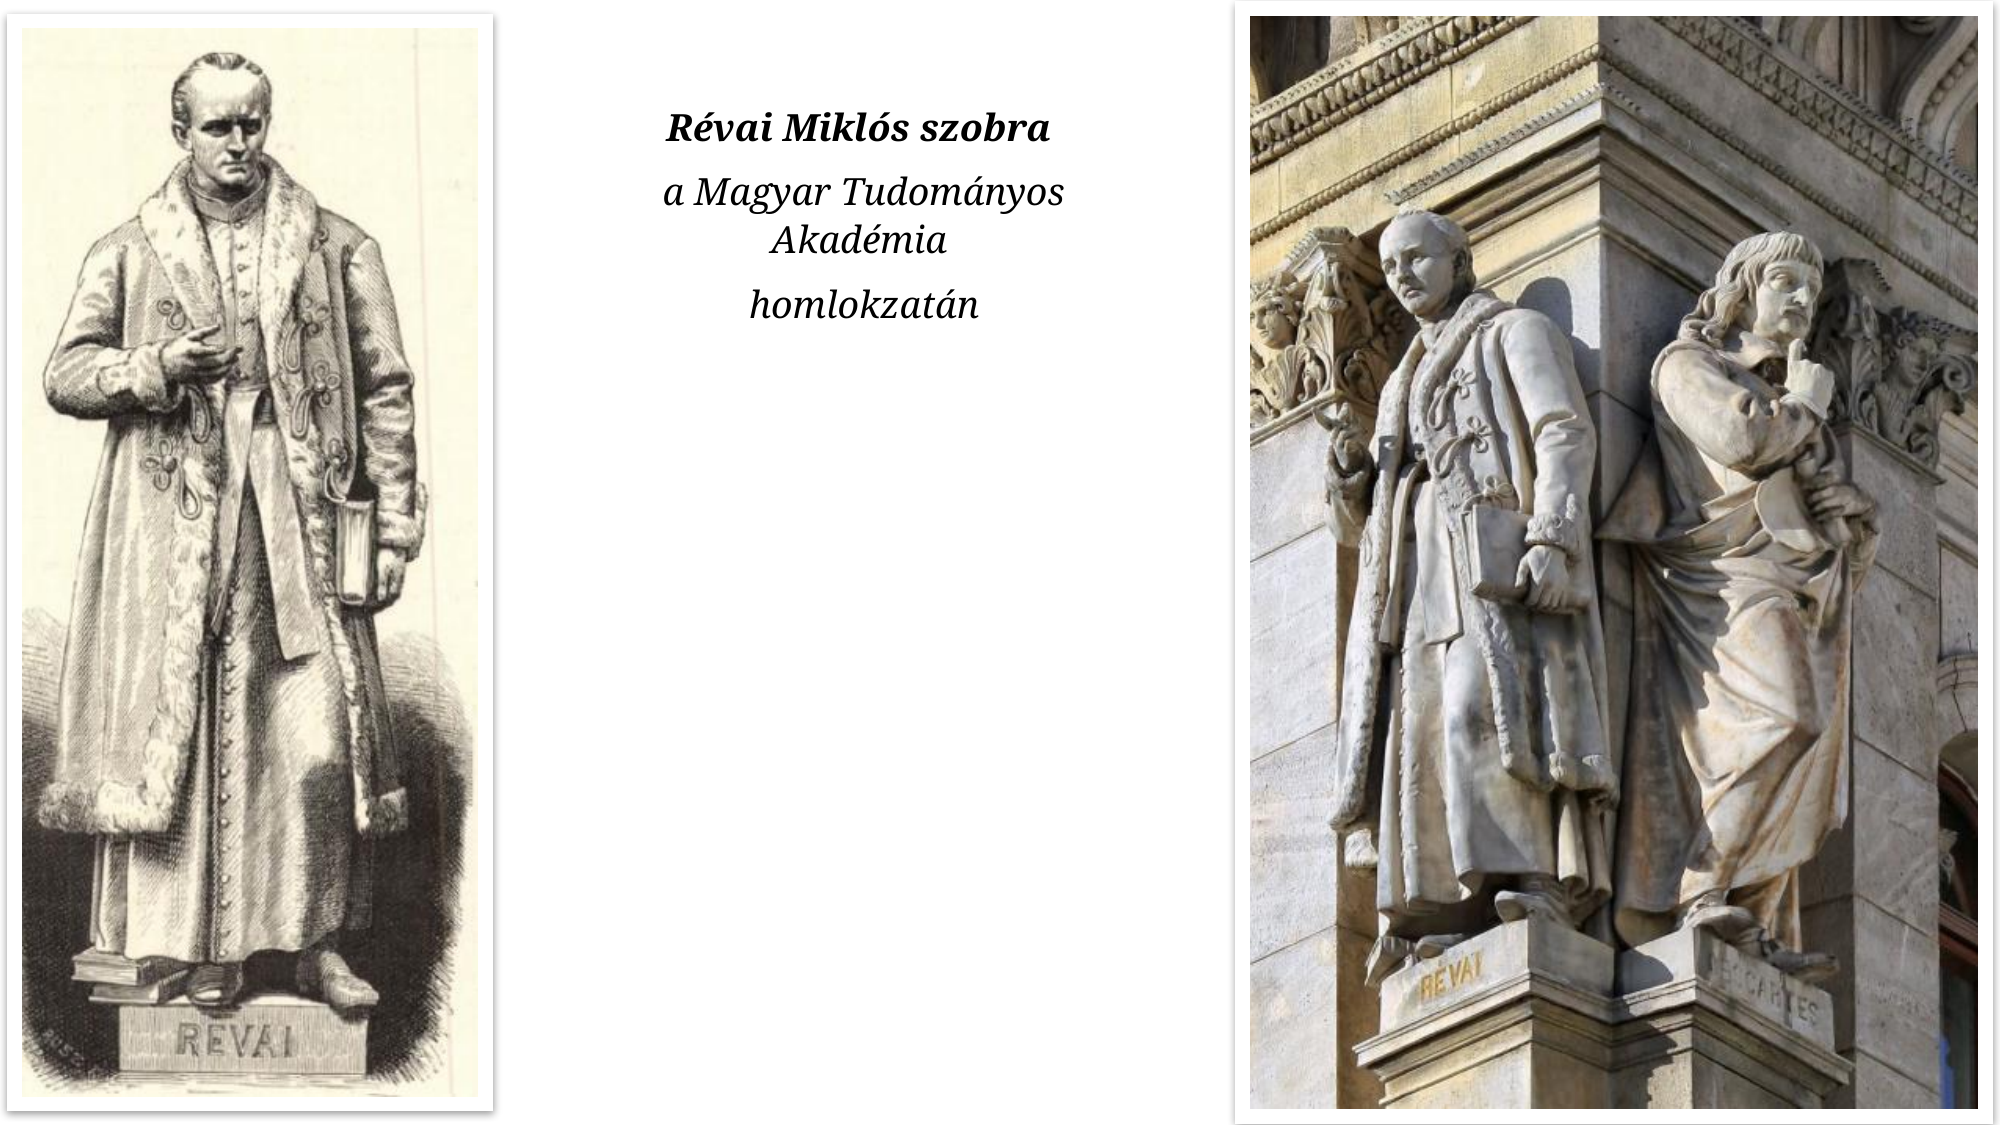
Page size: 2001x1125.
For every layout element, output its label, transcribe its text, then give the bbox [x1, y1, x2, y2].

picture [21, 28, 479, 1097]
text_box Révai Miklós szobra a Magyar Tudományos Akadémia homlokzatán [635, 93, 1093, 334]
picture [1249, 15, 1979, 1110]
